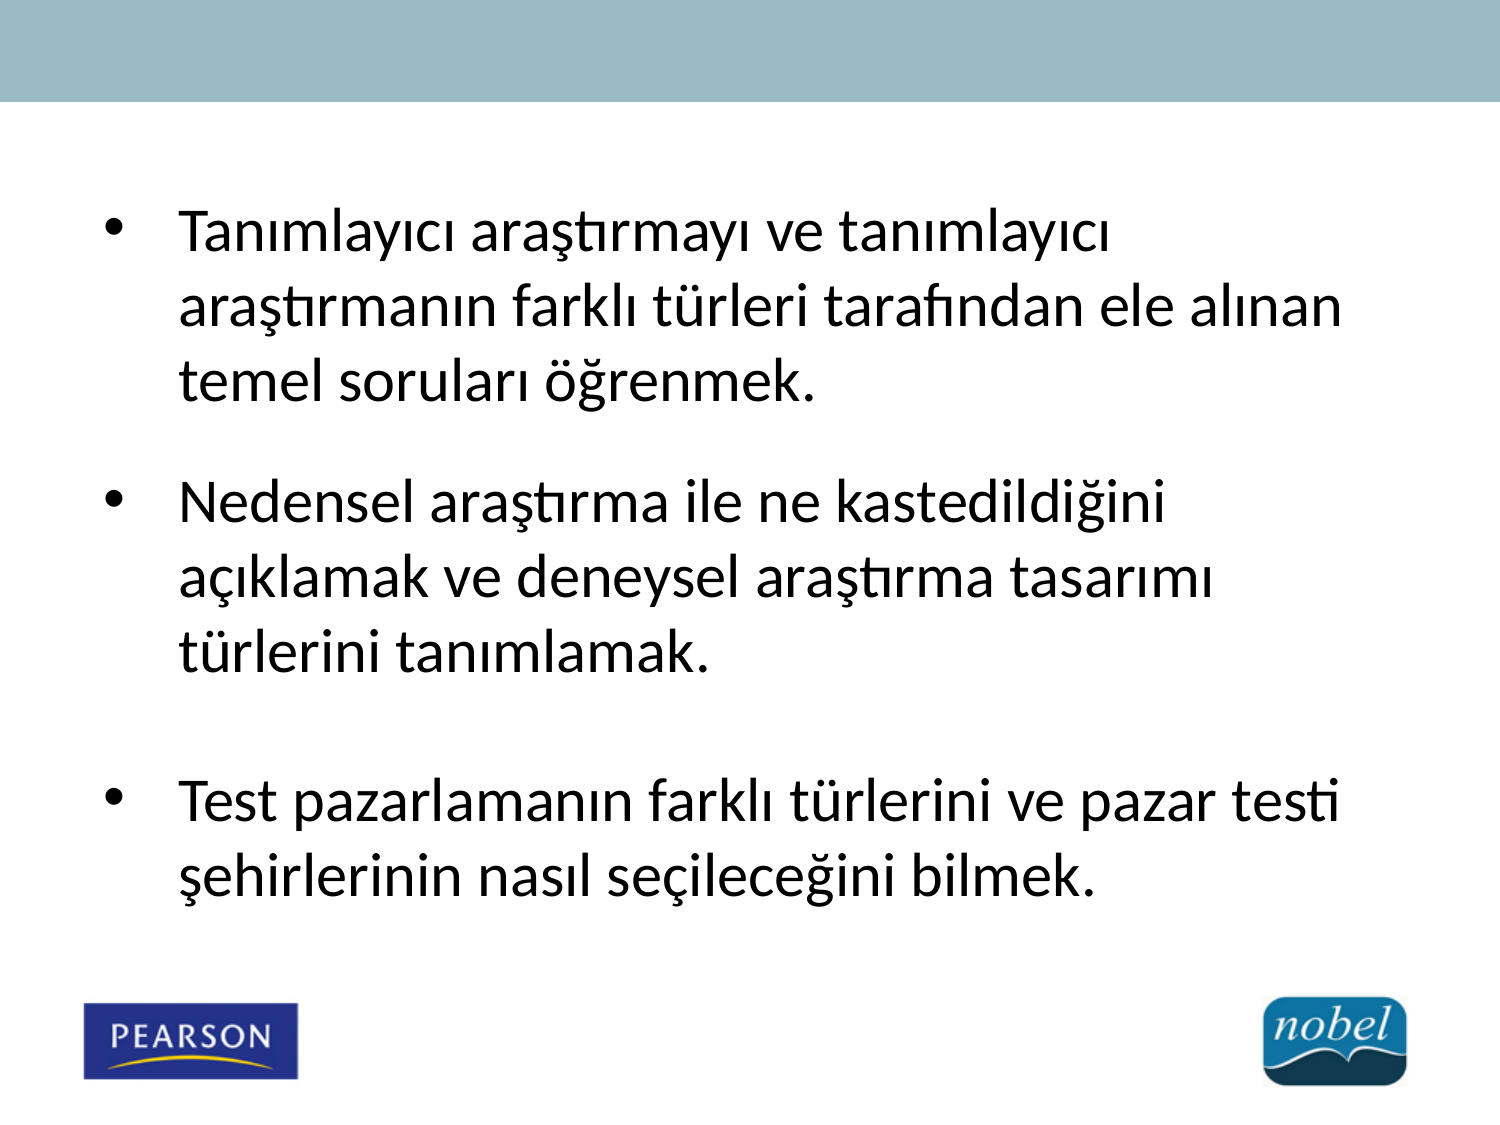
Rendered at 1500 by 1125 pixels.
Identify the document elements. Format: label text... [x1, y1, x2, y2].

picture [0, 0, 1500, 1125]
text_box Nedensel araştırma ile ne kastedildiğini açıklamak ve deneysel araştırma tasarımı türlerini tanımlamak. [88, 452, 1412, 693]
text_box Tanımlayıcı araştırmayı ve tanımlayıcı araştırmanın farklı türleri tarafından ele alınan temel soruları öğrenmek. [88, 181, 1412, 422]
text_box Test pazarlamanın farklı türlerini ve pazar testi şehirlerinin nasıl seçileceğini bilmek. [88, 751, 1412, 917]
